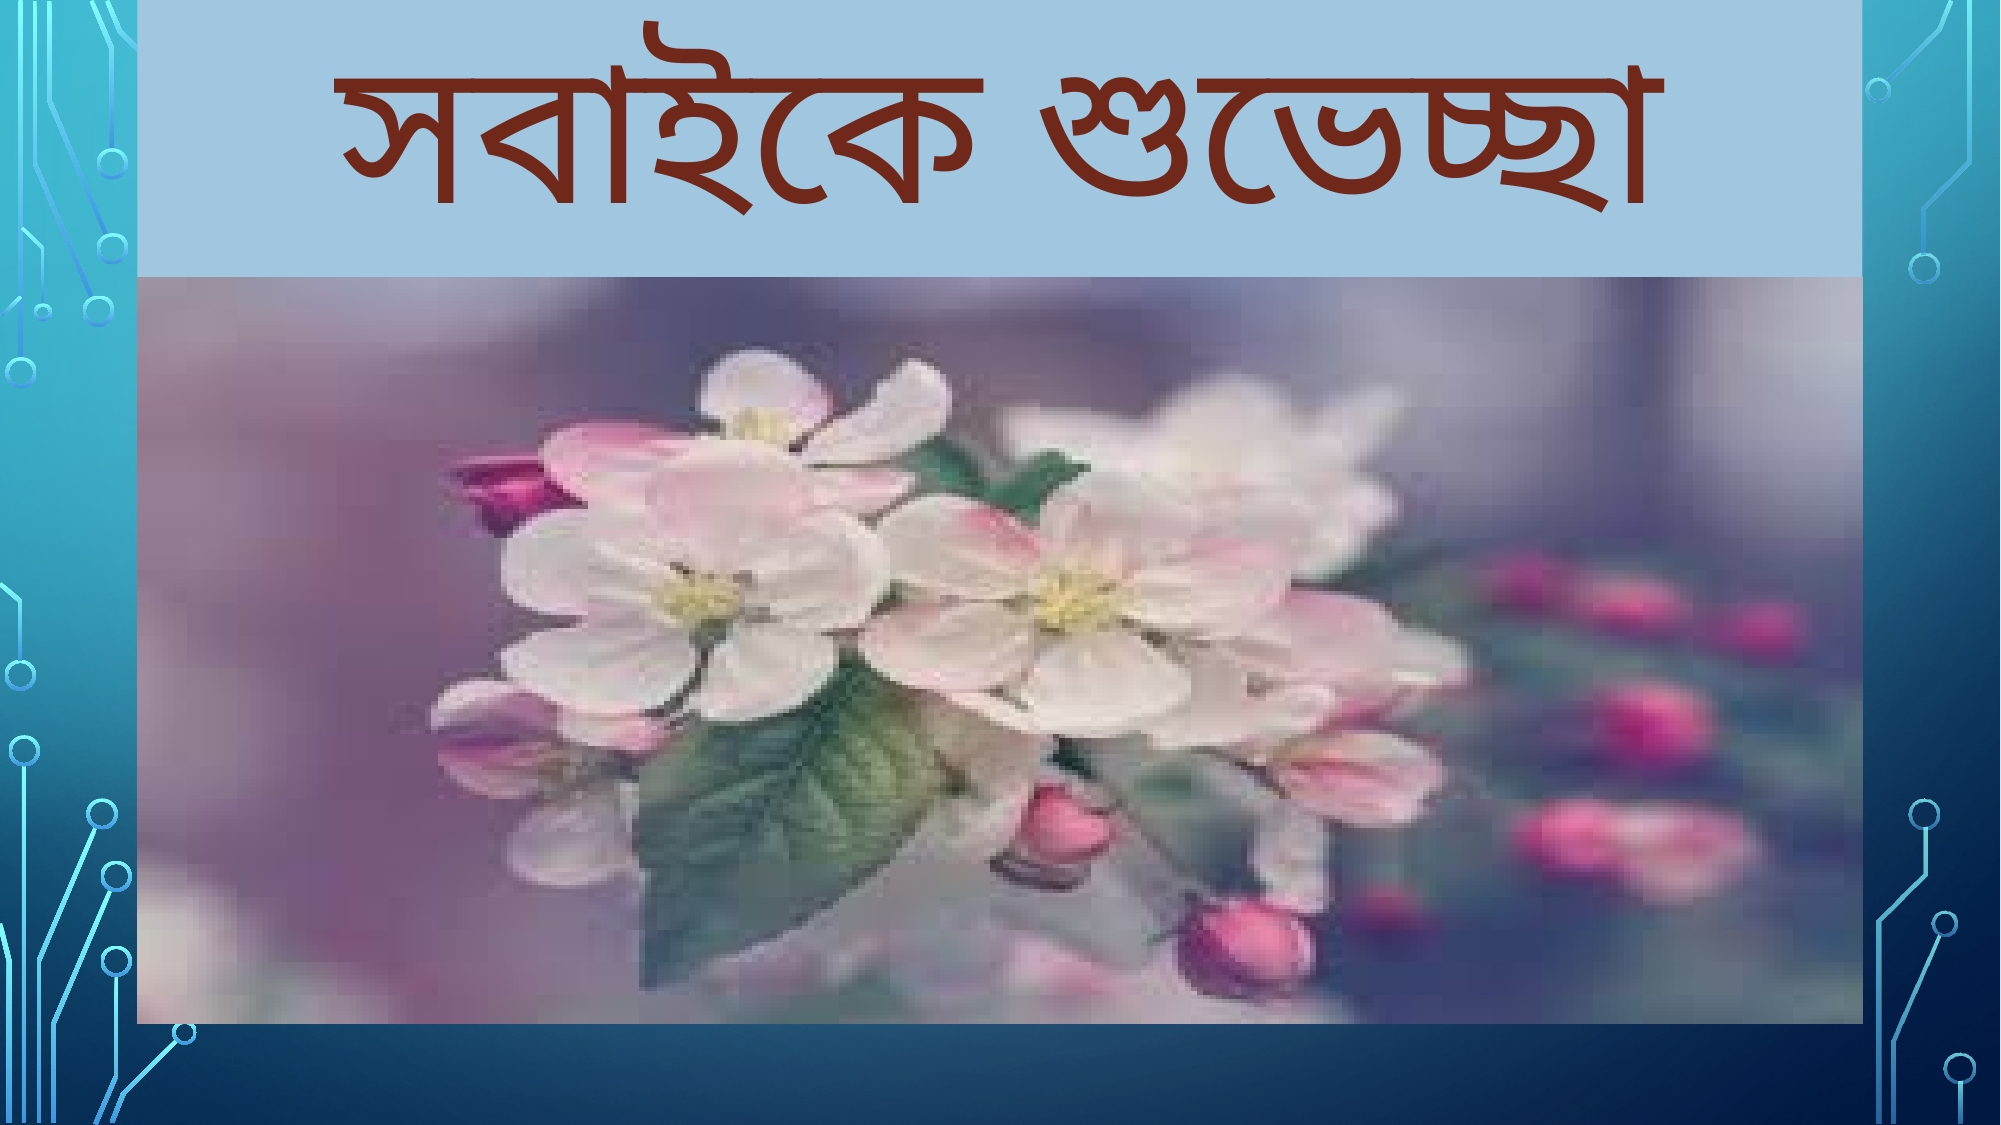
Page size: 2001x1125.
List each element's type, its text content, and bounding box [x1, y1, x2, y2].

title সবাইকে শুভেচ্ছা [137, 0, 1863, 277]
picture [137, 277, 1863, 1024]
